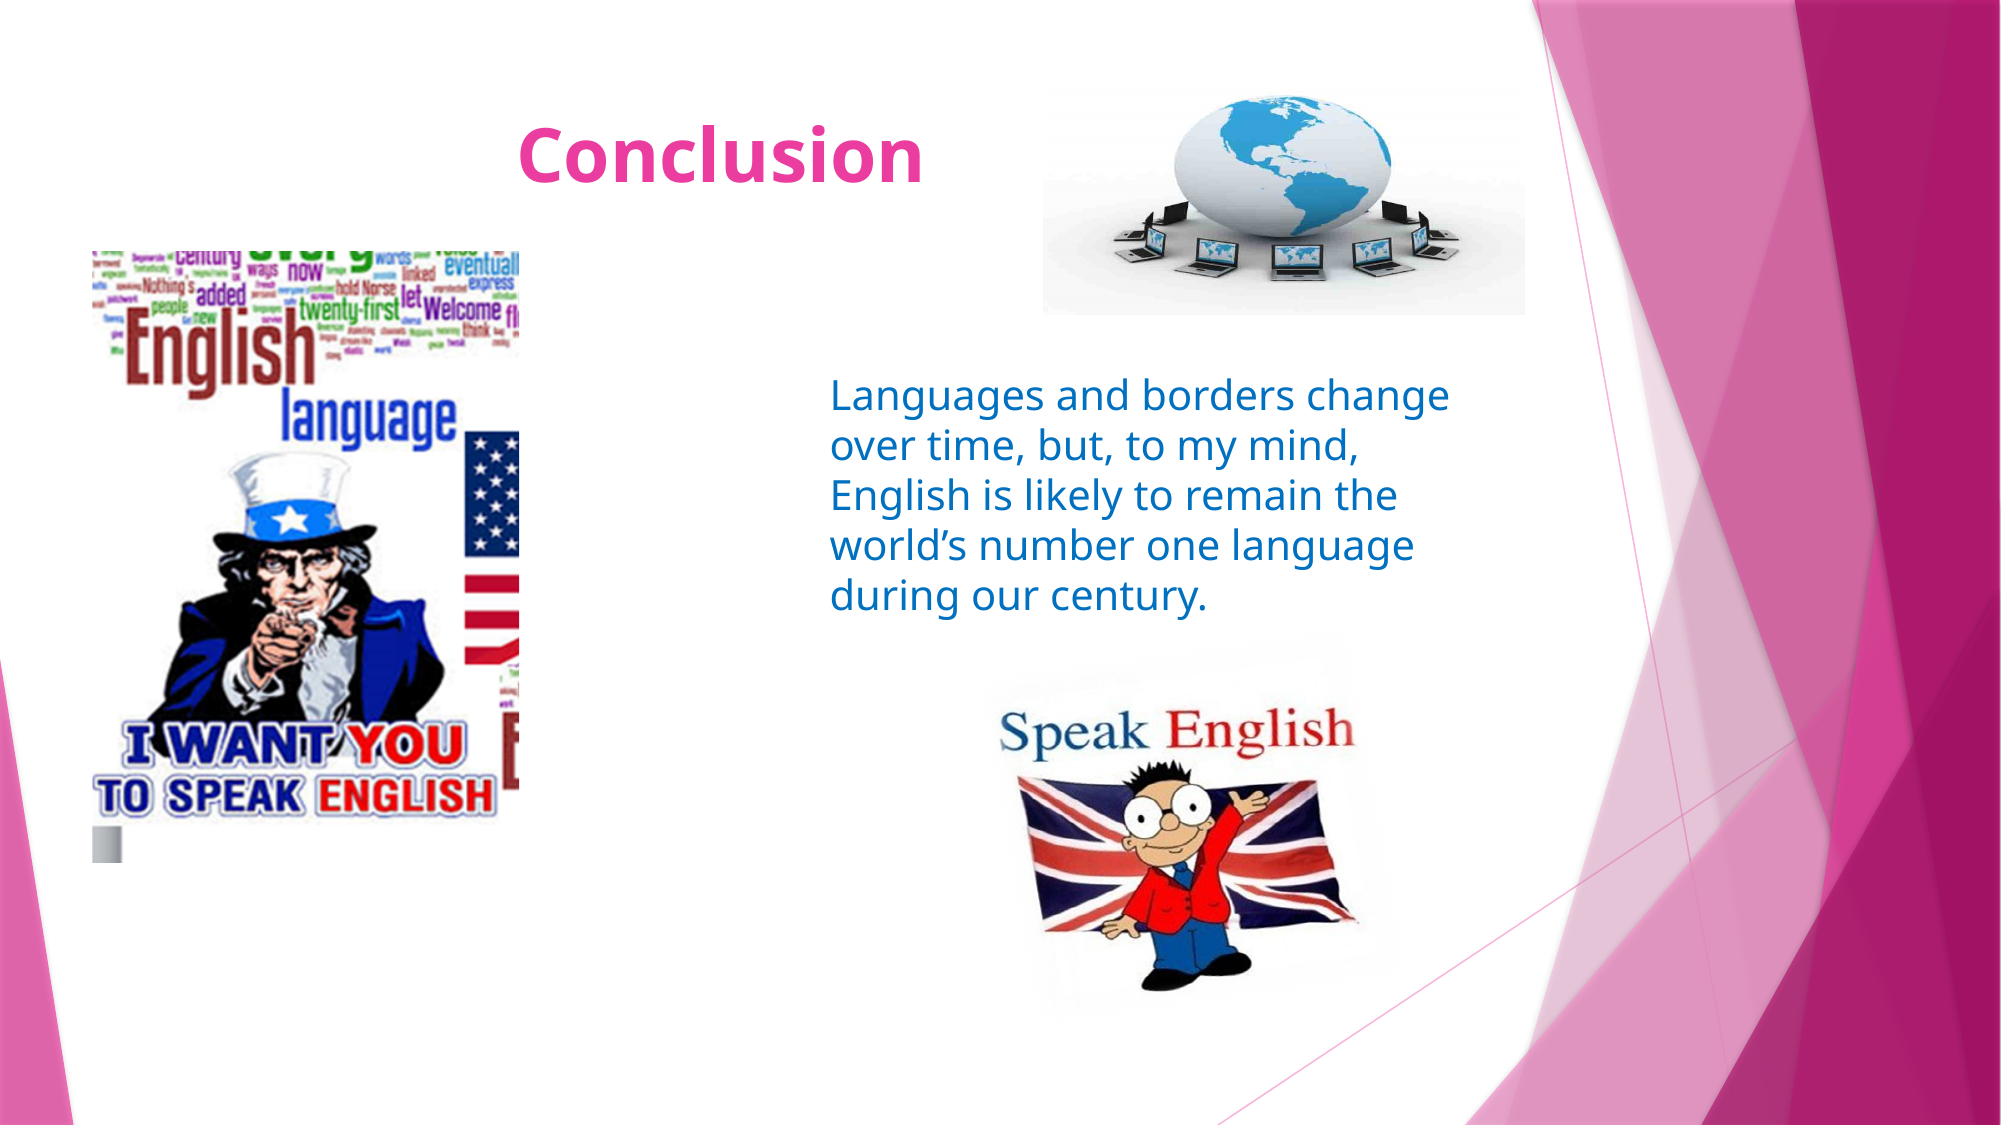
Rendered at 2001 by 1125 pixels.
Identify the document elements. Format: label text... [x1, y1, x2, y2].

picture [1042, 79, 1525, 316]
picture [972, 622, 1415, 1030]
list Languages and borders change over time, but, to my mind, English is likely to remain the world’s number one language during our century. [814, 361, 1517, 998]
title Conclusion [111, 99, 1037, 317]
picture [91, 250, 520, 864]
